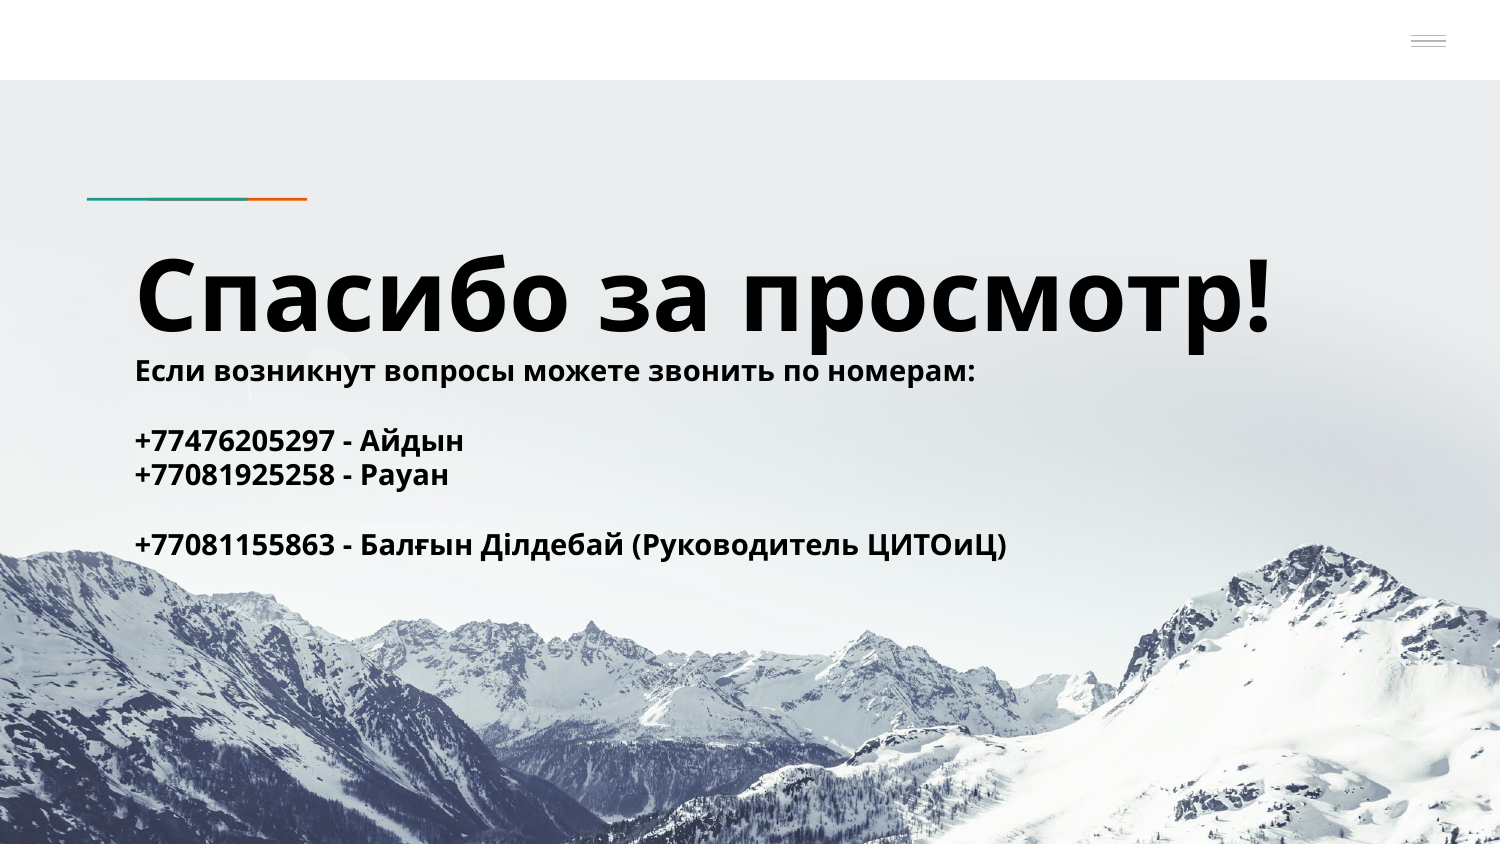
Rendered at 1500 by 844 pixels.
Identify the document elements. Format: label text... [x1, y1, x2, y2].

title Спасибо за просмотр! Если возникнут вопросы можете звонить по номерам: +77476205297 - Айдын +77081925258 - Рауан +77081155863 - Балғын Ділдебай (Руководитель ЦИТОиЦ) [119, 216, 1381, 490]
picture [0, 80, 1500, 844]
